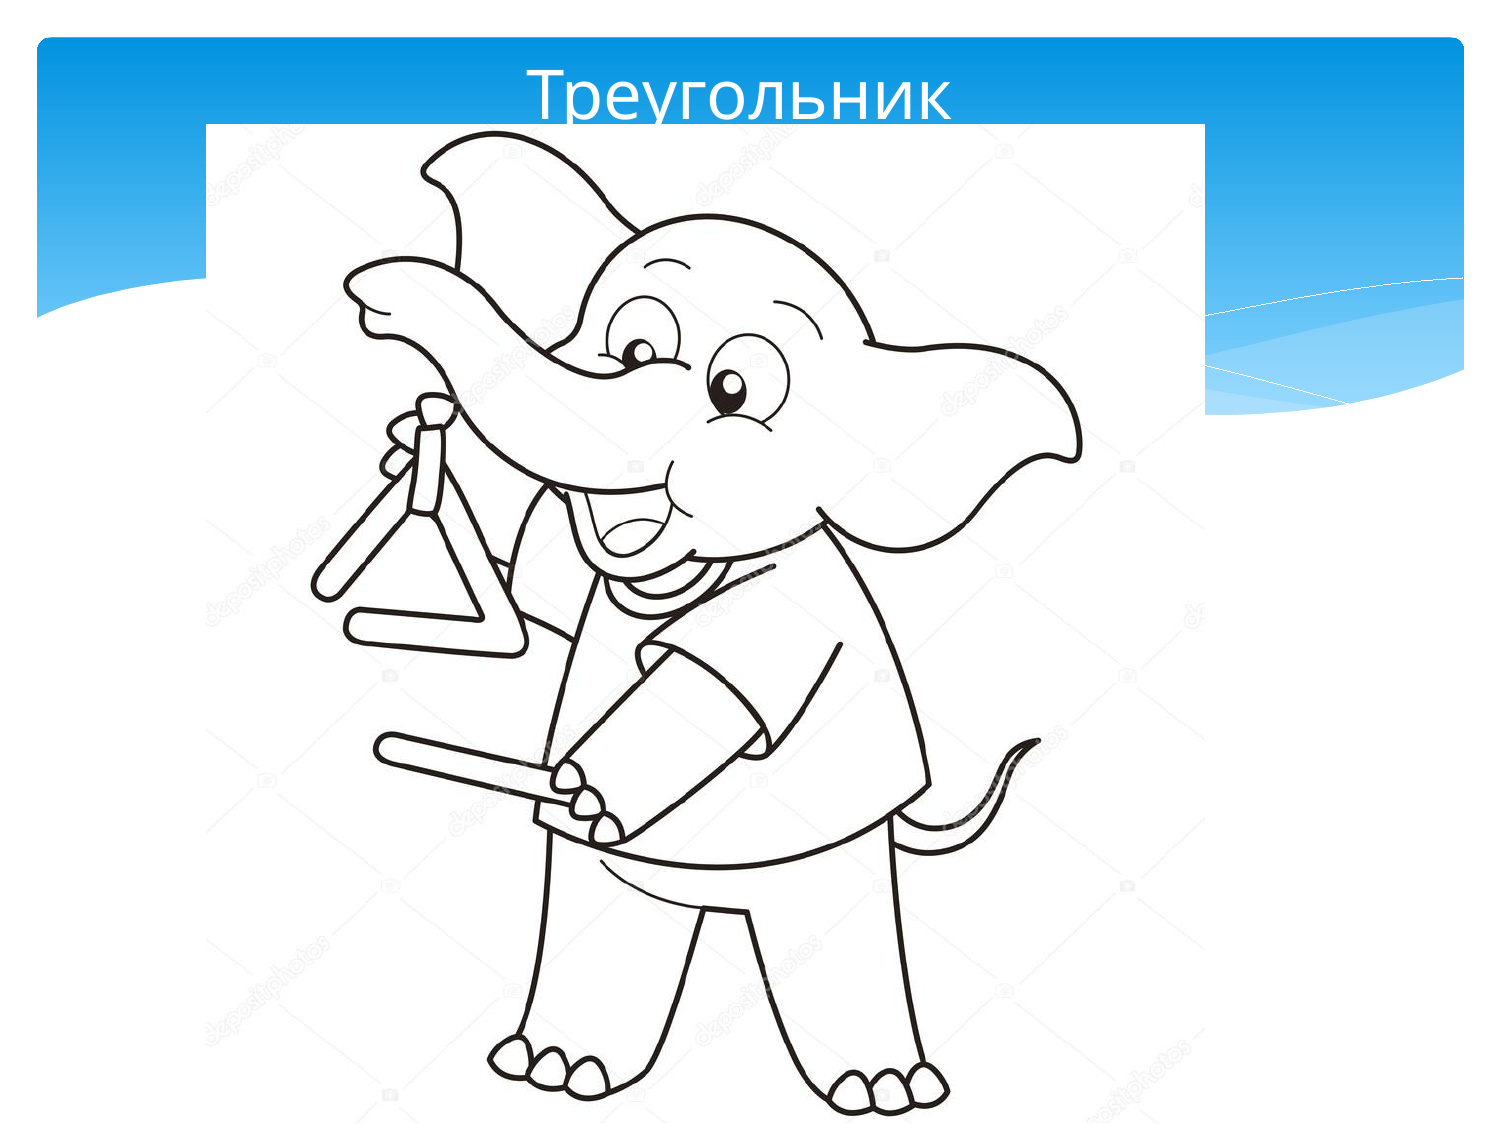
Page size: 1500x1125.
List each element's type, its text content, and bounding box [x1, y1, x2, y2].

picture [206, 123, 1205, 1123]
title Треугольник [64, 42, 1415, 141]
